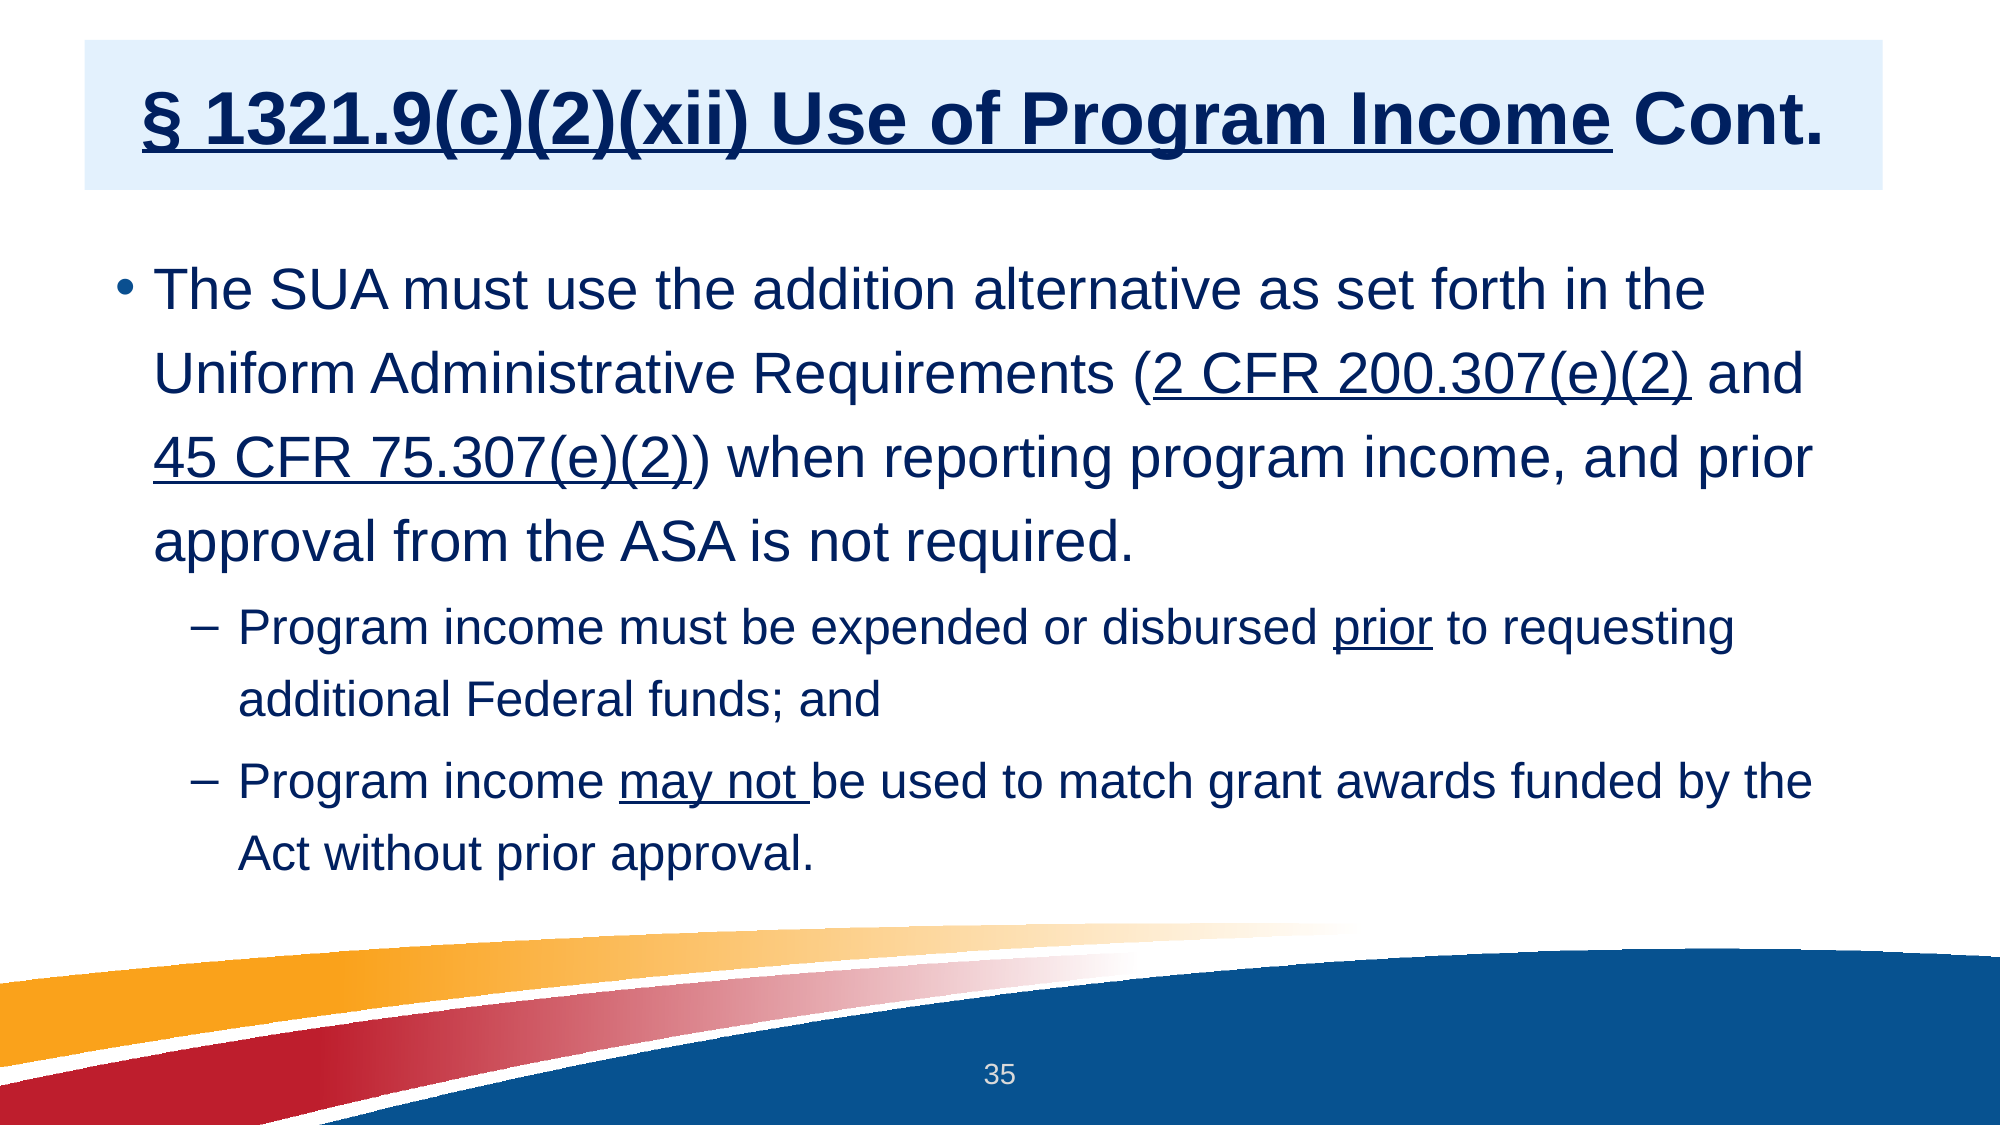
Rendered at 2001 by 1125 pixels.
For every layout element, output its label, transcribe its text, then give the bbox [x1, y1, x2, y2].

title § 1321.9(c)(2)(xii) Use of Program Income Cont. [84, 39, 1883, 190]
picture [0, 887, 2000, 1125]
list The SUA must use the addition alternative as set forth in the Uniform Administrative Requirements (2 CFR 200.307(e)(2) and 45 CFR 75.307(e)(2)) when reporting program income, and prior approval from the ASA is not required. Program income must be expended or disbursed prior to requesting additional Federal funds; and Program income may not be used to match grant awards funded by the Act without prior approval. [100, 229, 1900, 963]
slide_number 35 [766, 1042, 1234, 1103]
